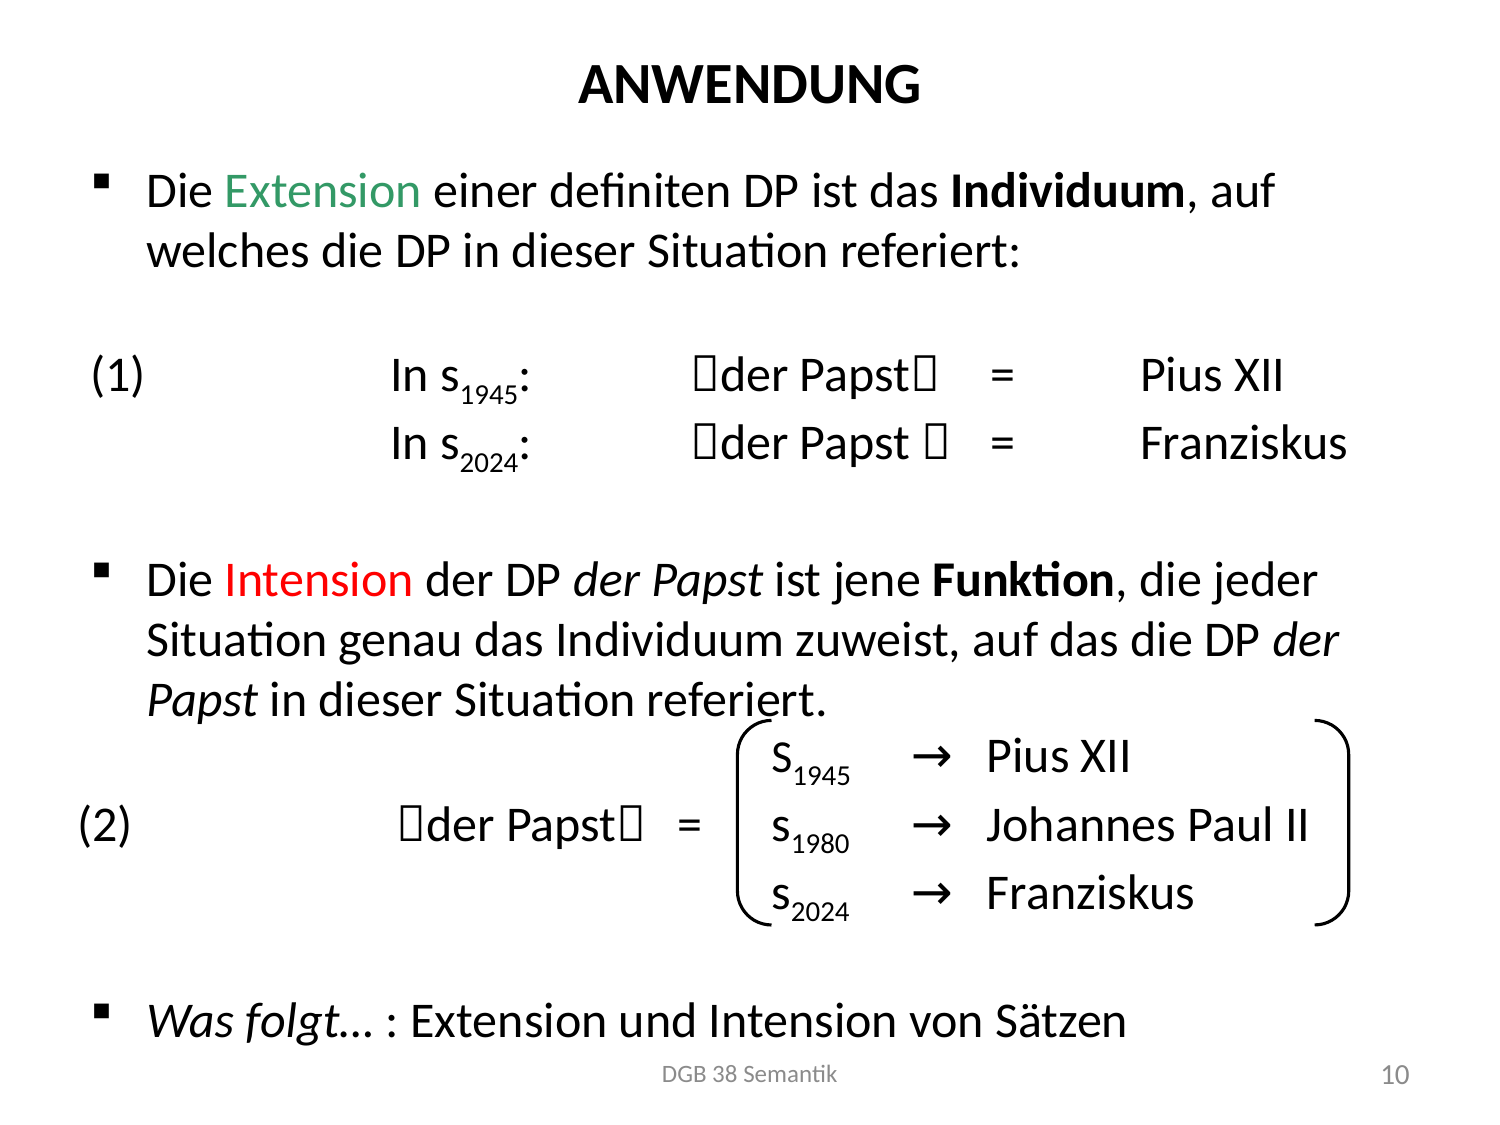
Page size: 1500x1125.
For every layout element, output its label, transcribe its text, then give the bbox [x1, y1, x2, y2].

footer DGB 38 Semantik [512, 1042, 988, 1103]
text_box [62, 715, 1359, 926]
title Anwendung [75, 24, 1425, 136]
slide_number 10 [1074, 1042, 1425, 1103]
list Die Extension einer definiten DP ist das Individuum, auf welches die DP in dieser Situation referiert: (1) In s1945: der Papst = Pius XII In s2024: der Papst  = Franziskus Die Intension der DP der Papst ist jene Funktion, die jeder Situation genau das Individuum zuweist, auf das die DP der Papst in dieser Situation referiert. Was folgt… : Extension und Intension von Sätzen [75, 149, 1425, 1013]
